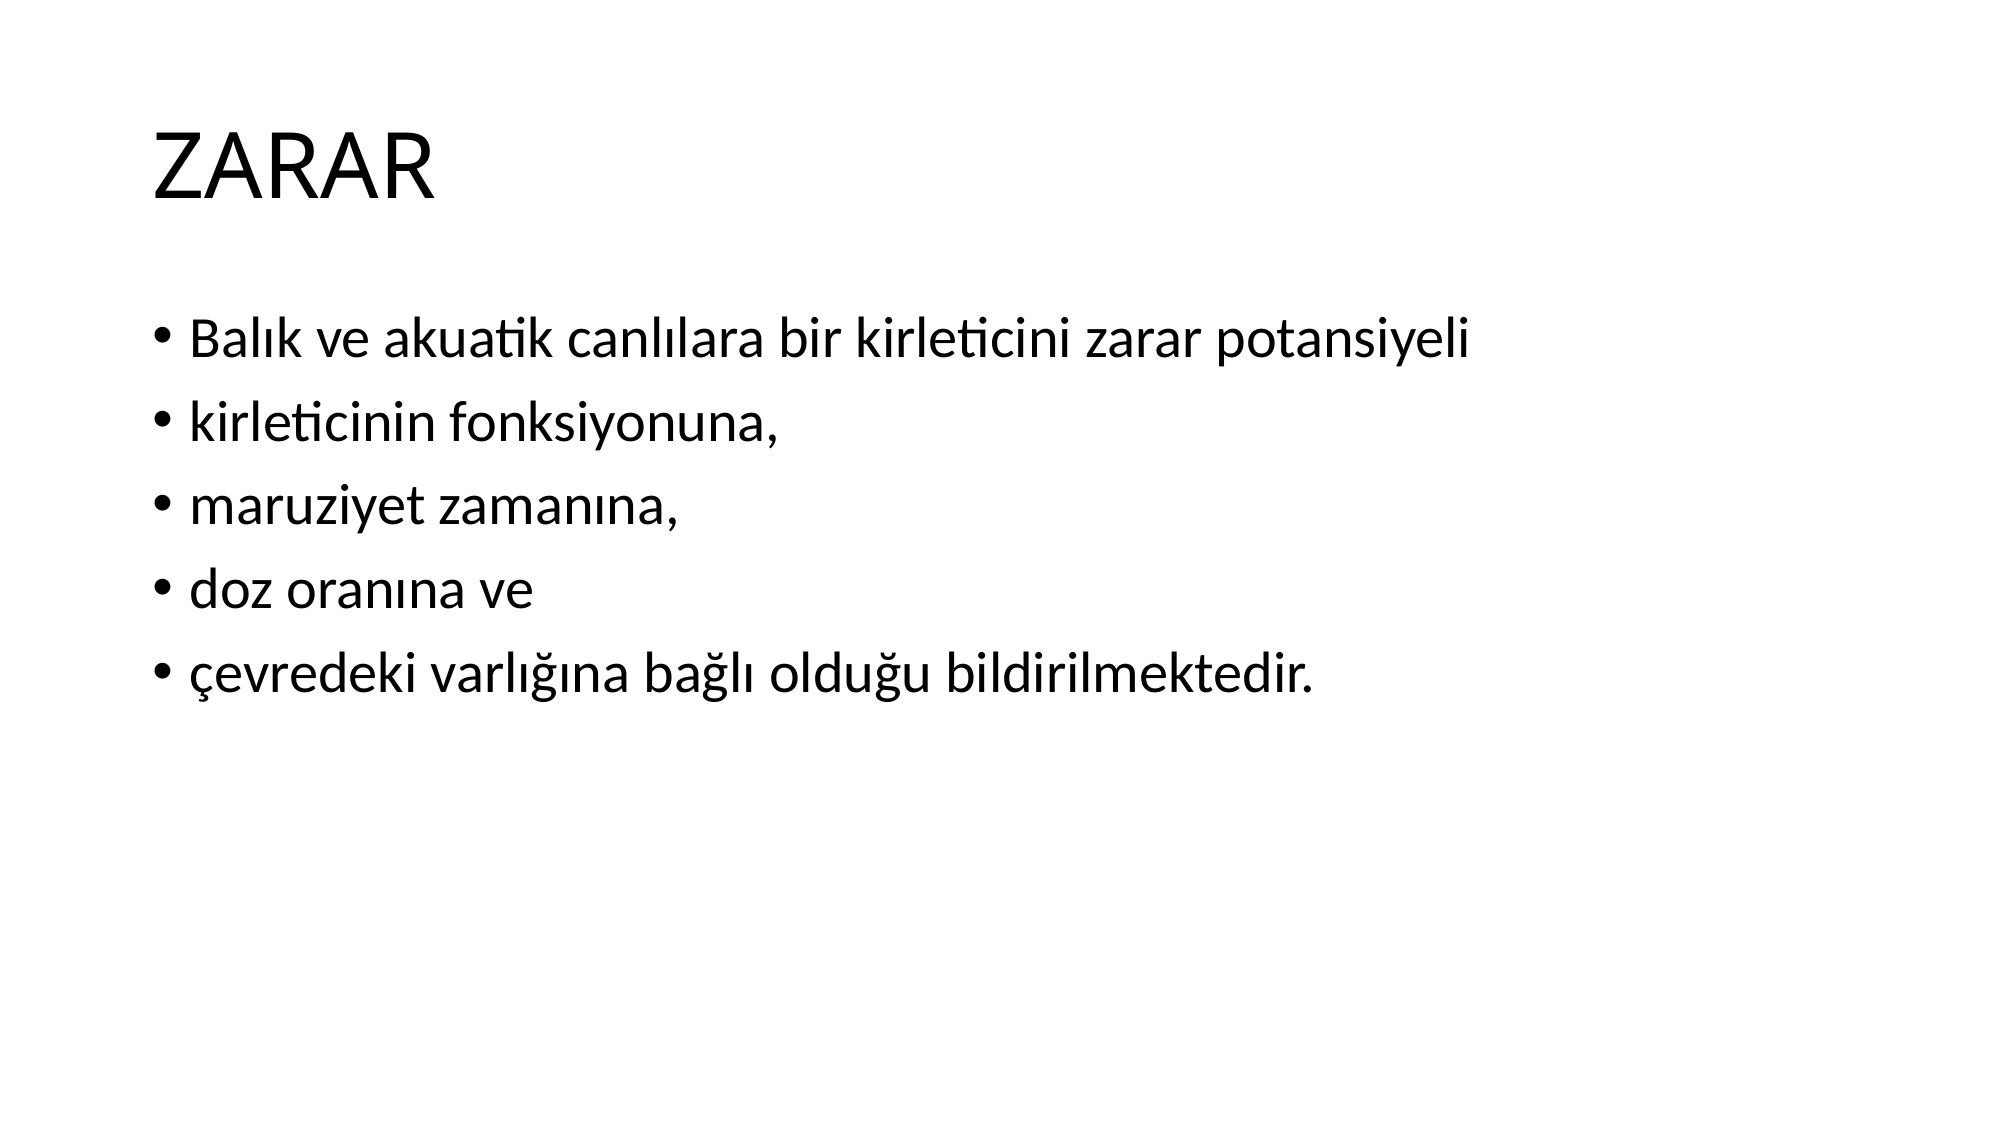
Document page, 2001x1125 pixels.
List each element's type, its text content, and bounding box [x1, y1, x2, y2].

title ZARAR [137, 59, 1863, 278]
list Balık ve akuatik canlılara bir kirleticini zarar potansiyeli kirleticinin fonksiyonuna, maruziyet zamanına, doz oranına ve çevredeki varlığına bağlı olduğu bildirilmektedir. [137, 299, 1863, 1014]
